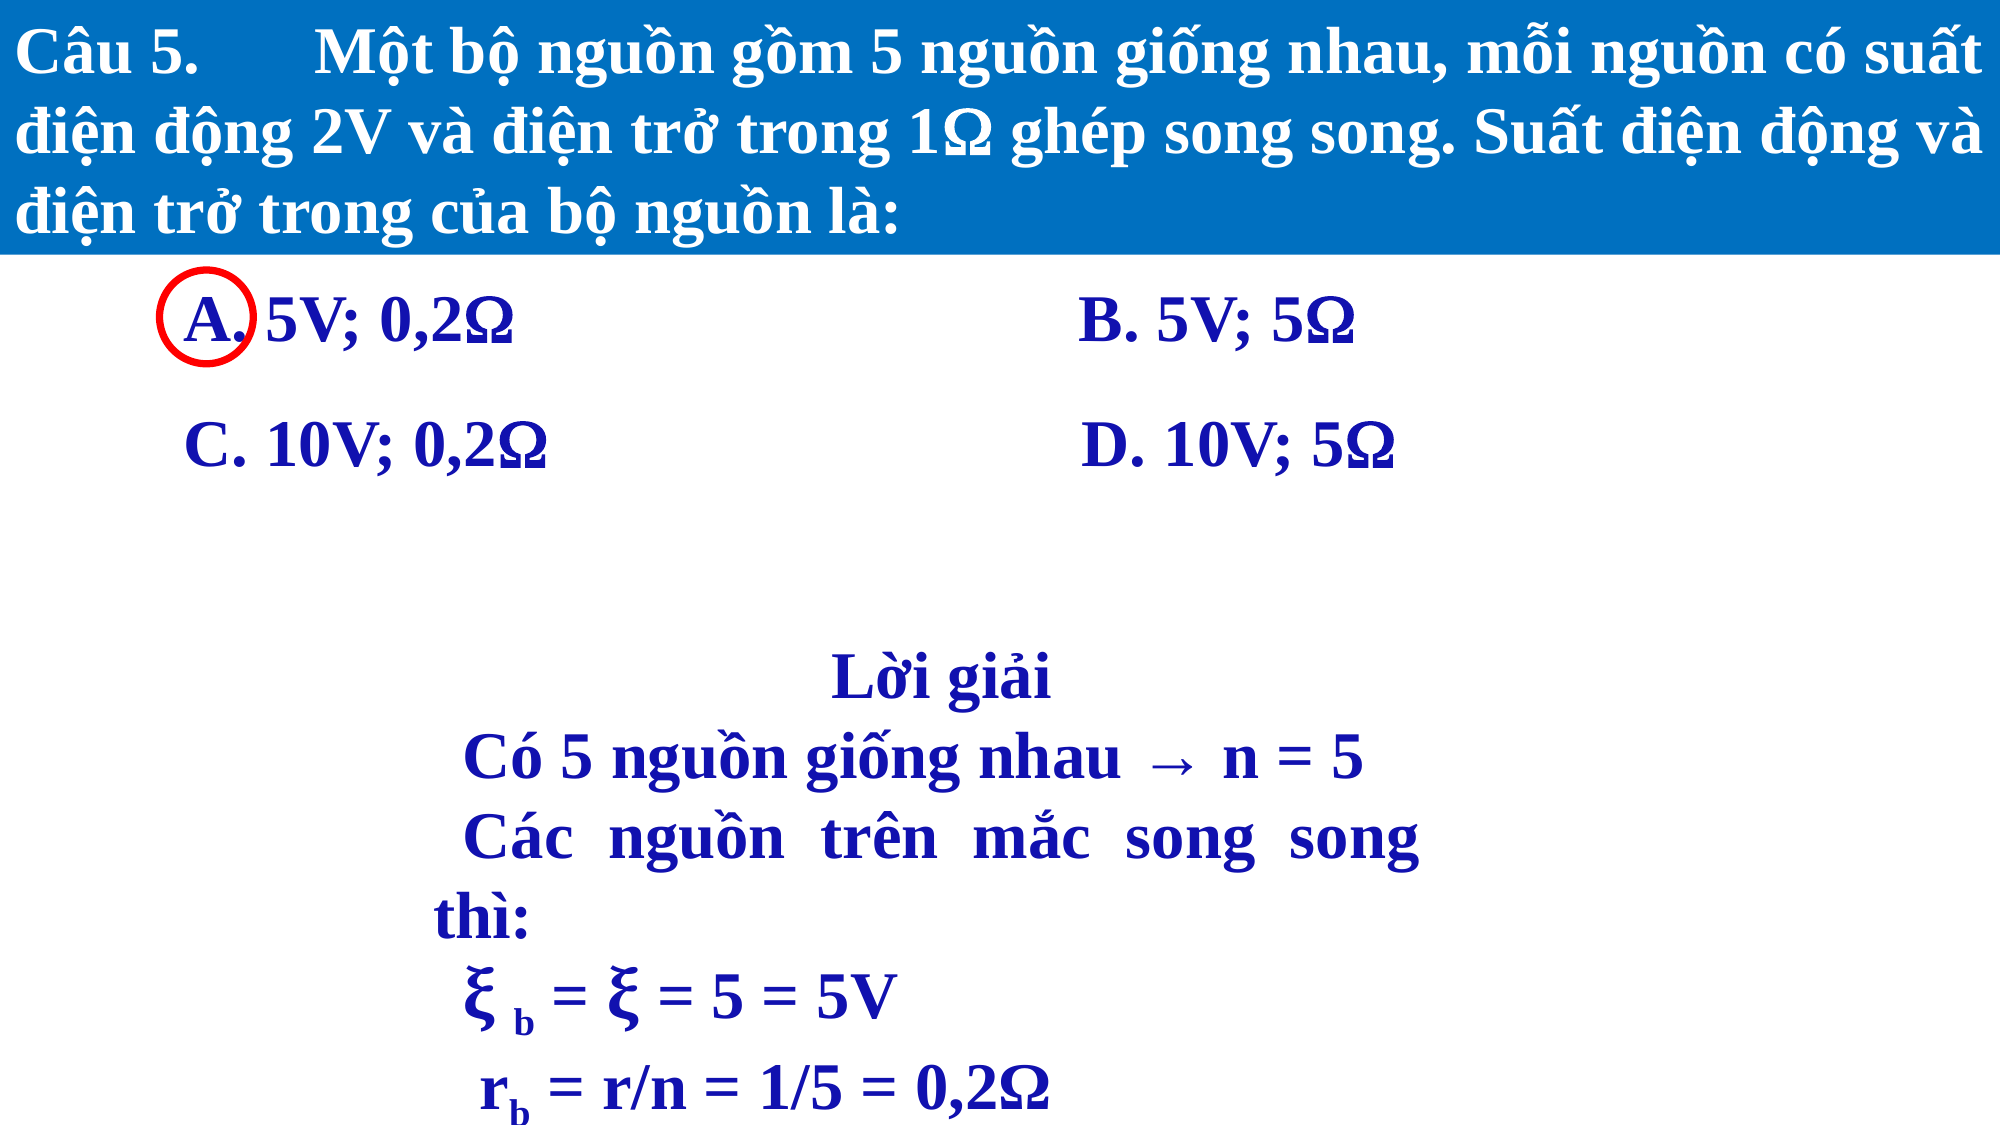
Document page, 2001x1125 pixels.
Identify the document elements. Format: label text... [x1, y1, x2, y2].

text_box Lời giải Có 5 nguồn giống nhau → n = 5 Các nguồn trên mắc song song thì: ξ b = ξ = 5 = 5V rb = r/n = 1/5 = 0,2Ω [418, 624, 1436, 1062]
text_box D. 10V; 5 [1066, 392, 1412, 488]
text_box [158, 268, 255, 365]
text_box Câu 5. Một bộ nguồn gồm 5 nguồn giống nhau, mỗi nguồn có suất điện động 2V và điện trở trong 1 ghép song song. Suất điện động và điện trở trong của bộ nguồn là: [0, 0, 2000, 255]
text_box B. 5V; 5 [1064, 267, 1394, 363]
text_box C. 10V; 0,2 [169, 392, 649, 488]
text_box A. 5V; 0,2 [169, 267, 649, 363]
